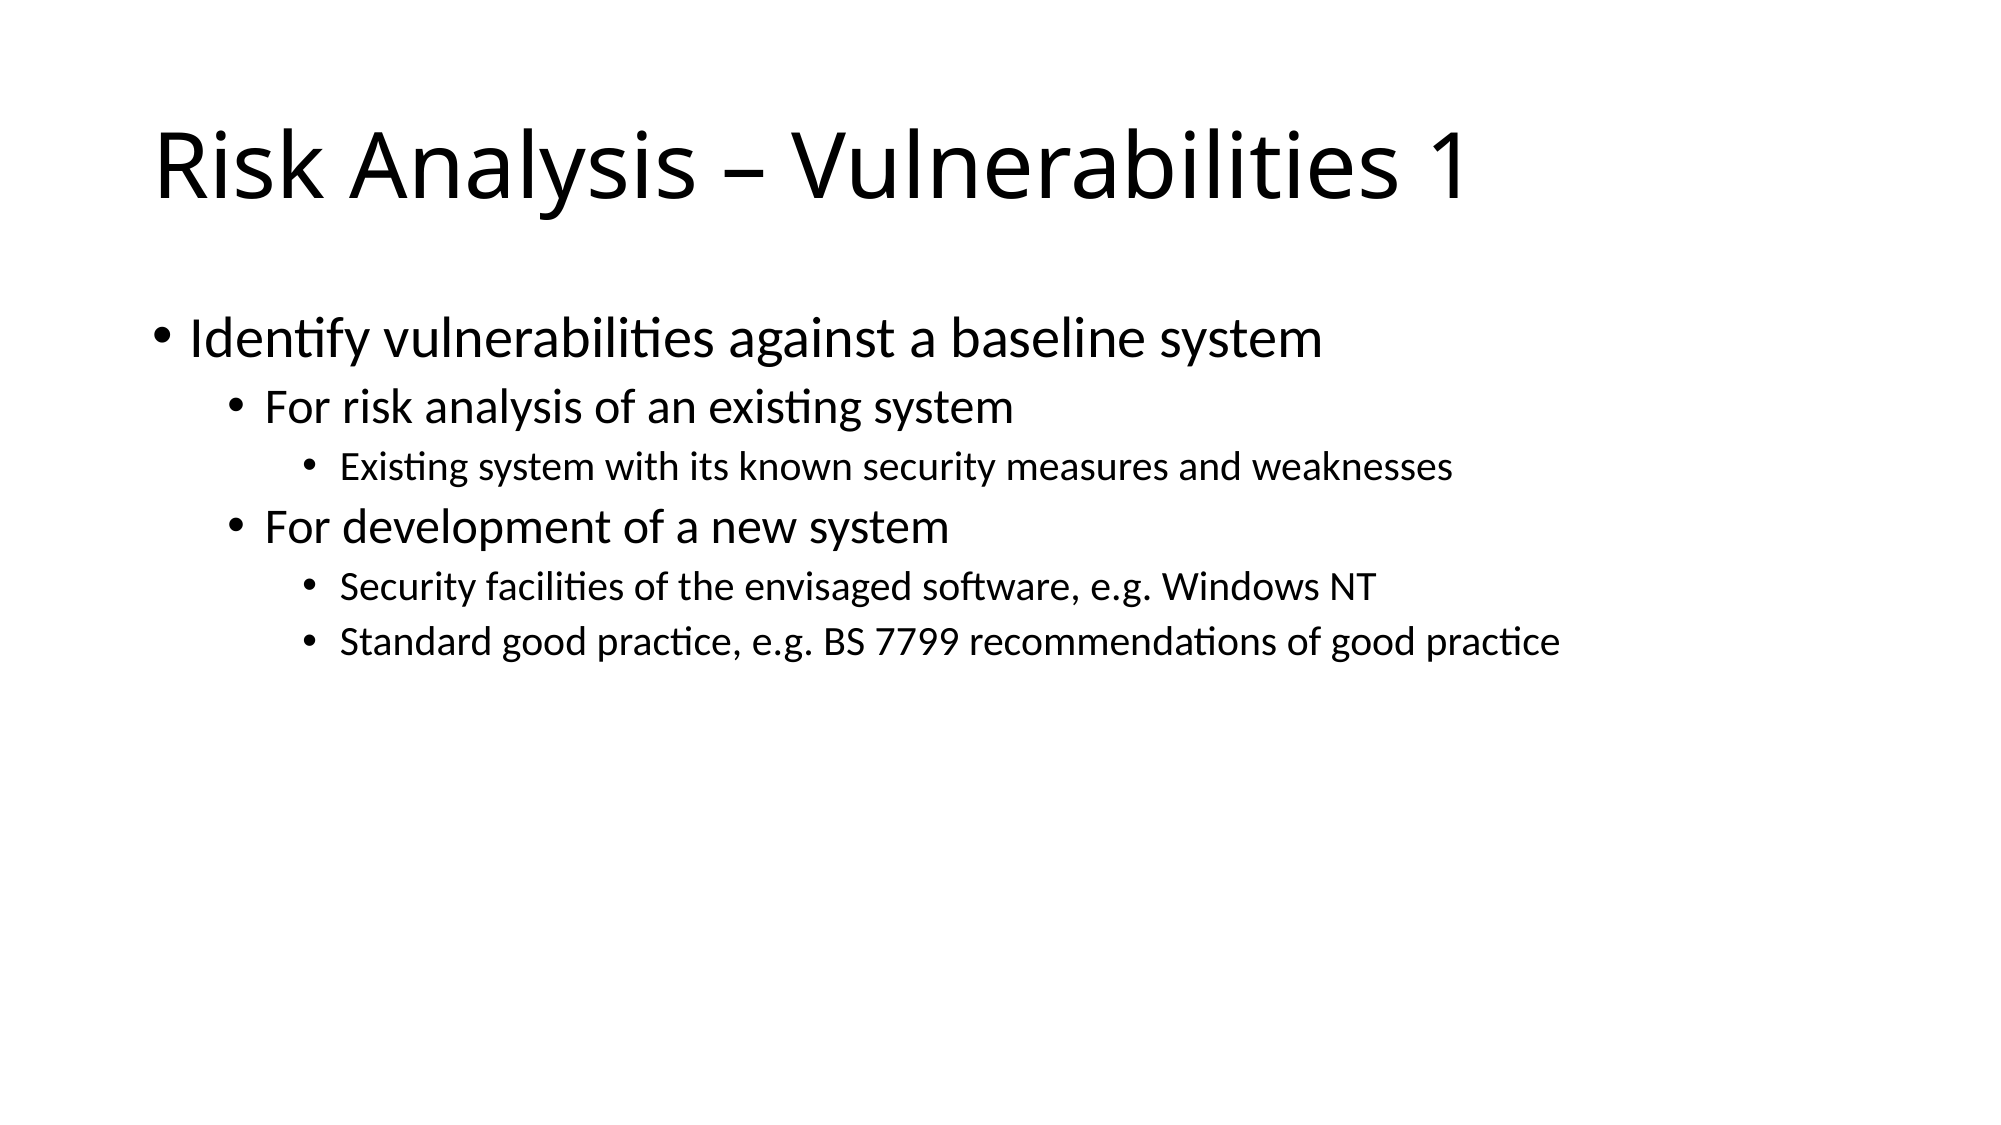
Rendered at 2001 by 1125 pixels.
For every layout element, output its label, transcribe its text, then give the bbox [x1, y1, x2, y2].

title Risk Analysis – Vulnerabilities 1 [137, 59, 1863, 278]
list Identify vulnerabilities against a baseline system For risk analysis of an existing system Existing system with its known security measures and weaknesses For development of a new system Security facilities of the envisaged software, e.g. Windows NT Standard good practice, e.g. BS 7799 recommendations of good practice [137, 299, 1863, 1014]
